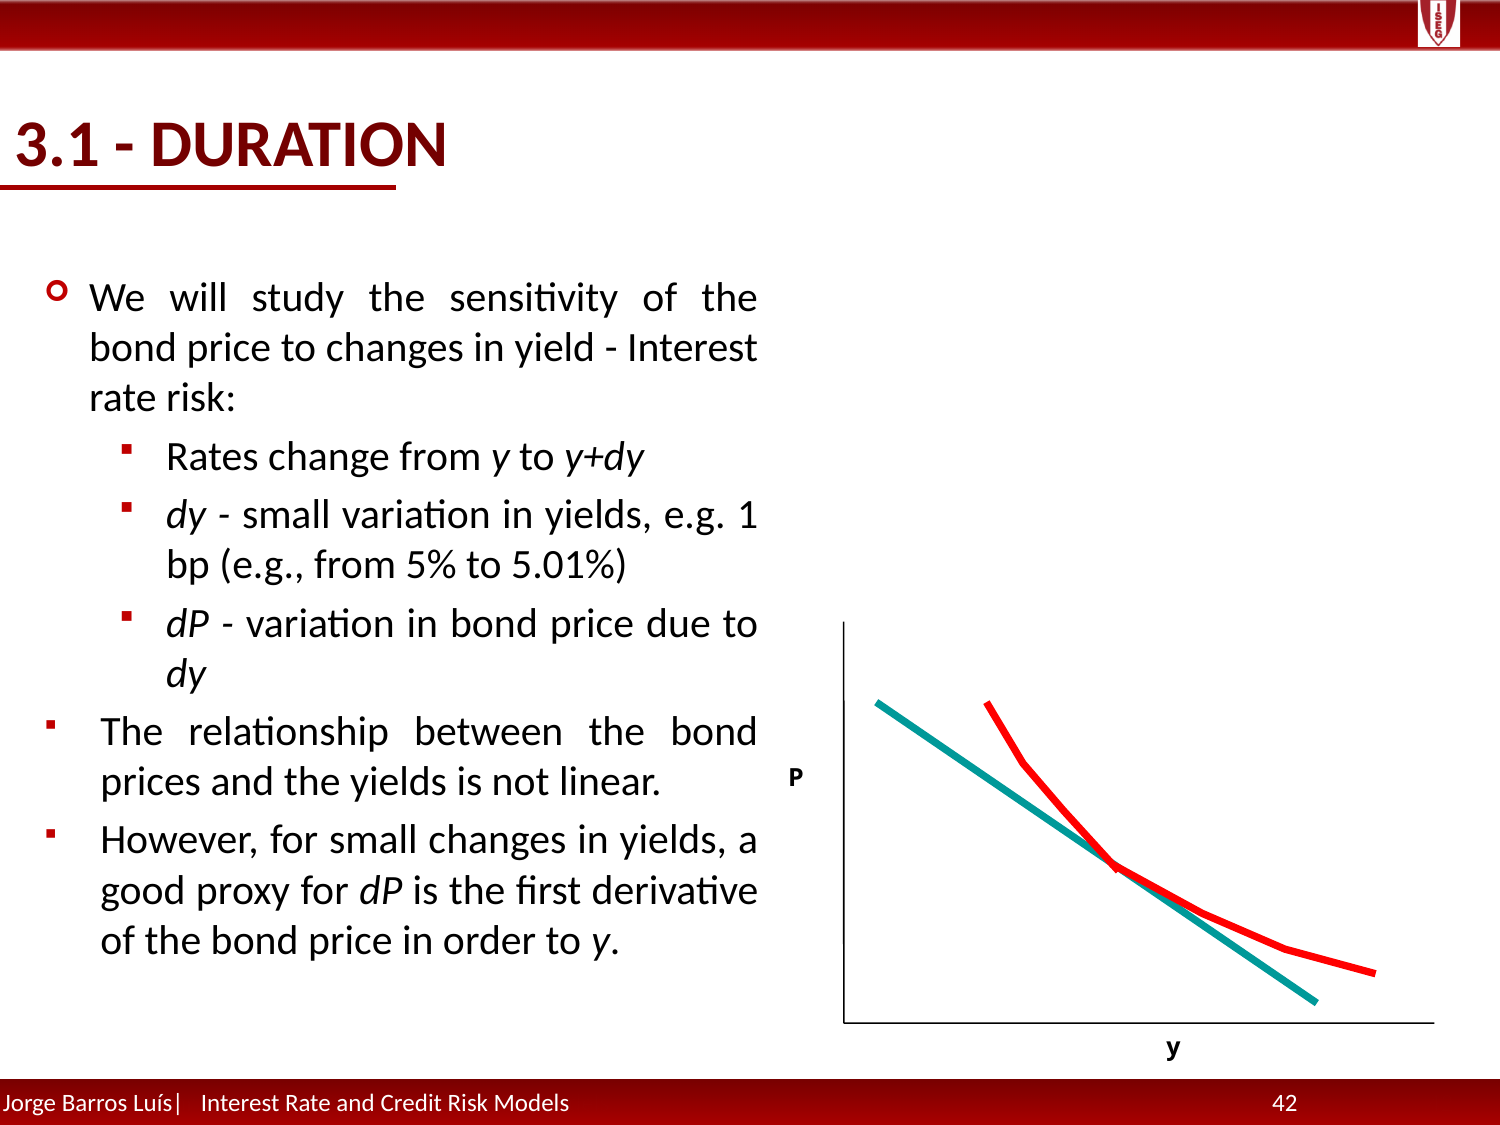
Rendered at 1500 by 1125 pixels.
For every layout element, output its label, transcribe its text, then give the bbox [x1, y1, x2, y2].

title 3.1 - Duration [0, 0, 1355, 188]
picture [772, 664, 1500, 1071]
list We will study the sensitivity of the bond price to changes in yield - Interest rate risk: Rates change from y to y+dy dy - small variation in yields, e.g. 1 bp (e.g., from 5% to 5.01%) dP - variation in bond price due to dy The relationship between the bond prices and the yields is not linear. However, for small changes in yields, a good proxy for dP is the first derivative of the bond price in order to y. [29, 262, 774, 1062]
picture [1417, 0, 1461, 47]
